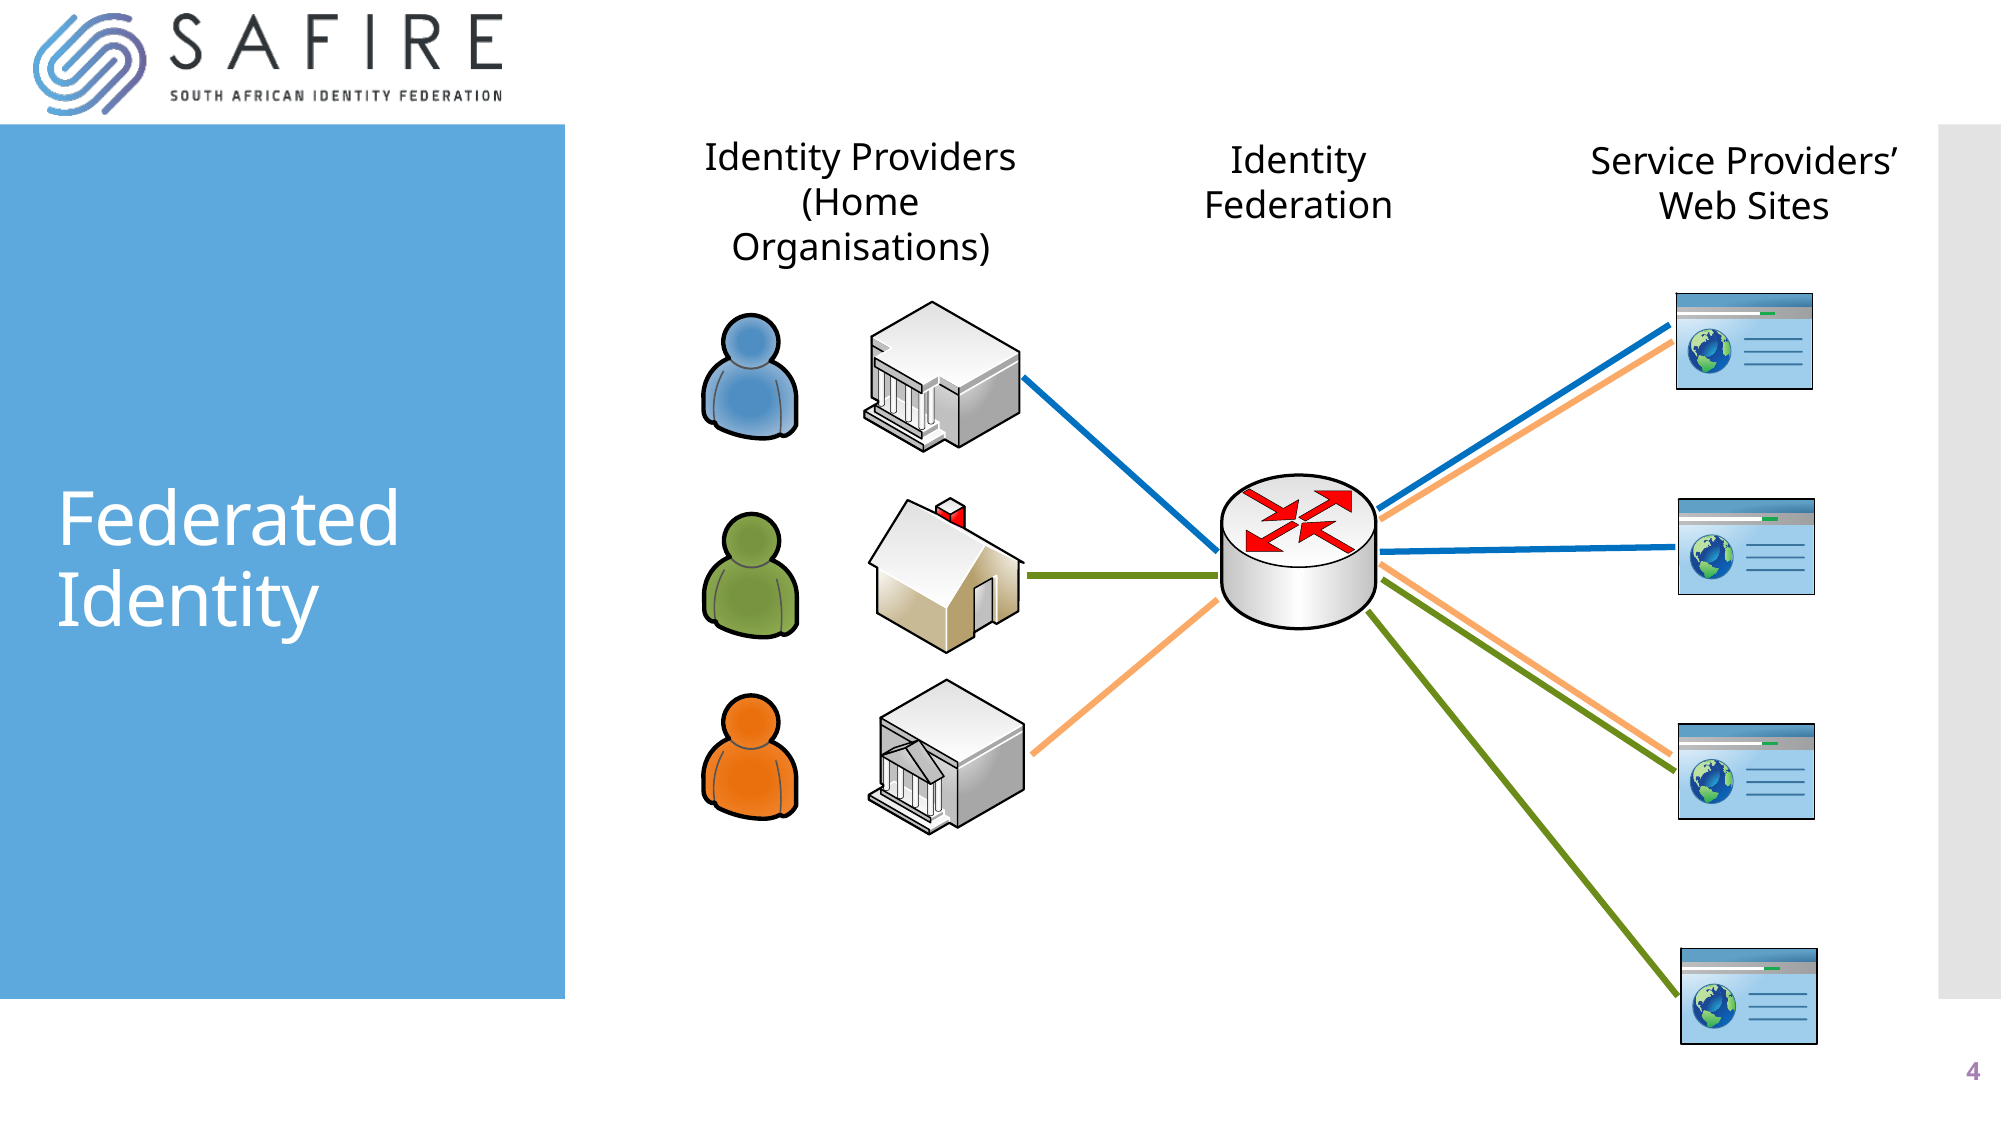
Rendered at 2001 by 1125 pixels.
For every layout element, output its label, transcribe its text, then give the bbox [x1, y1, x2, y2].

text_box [1379, 563, 1672, 610]
text_box Service Providers’ Web Sites [1546, 129, 1943, 235]
picture [1675, 495, 1819, 599]
picture [698, 310, 802, 444]
picture [21, 10, 515, 119]
picture [1677, 944, 1821, 1048]
slide_number 4 [1744, 1042, 1996, 1103]
text_box Identity Federation [1100, 128, 1498, 234]
text_box Identity Providers (Home Organisations) [662, 126, 1060, 276]
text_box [1377, 324, 1671, 510]
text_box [1379, 340, 1674, 520]
picture [865, 494, 1028, 657]
picture [1217, 470, 1381, 634]
picture [860, 297, 1024, 456]
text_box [1672, 578, 1676, 610]
picture [865, 675, 1028, 839]
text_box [1367, 610, 1679, 997]
picture [698, 690, 802, 824]
title Federated Identity [41, 184, 525, 940]
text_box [1031, 598, 1218, 756]
picture [1679, 720, 1819, 823]
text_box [1379, 546, 1676, 553]
picture [1672, 289, 1816, 393]
picture [699, 508, 802, 643]
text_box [1022, 376, 1218, 553]
